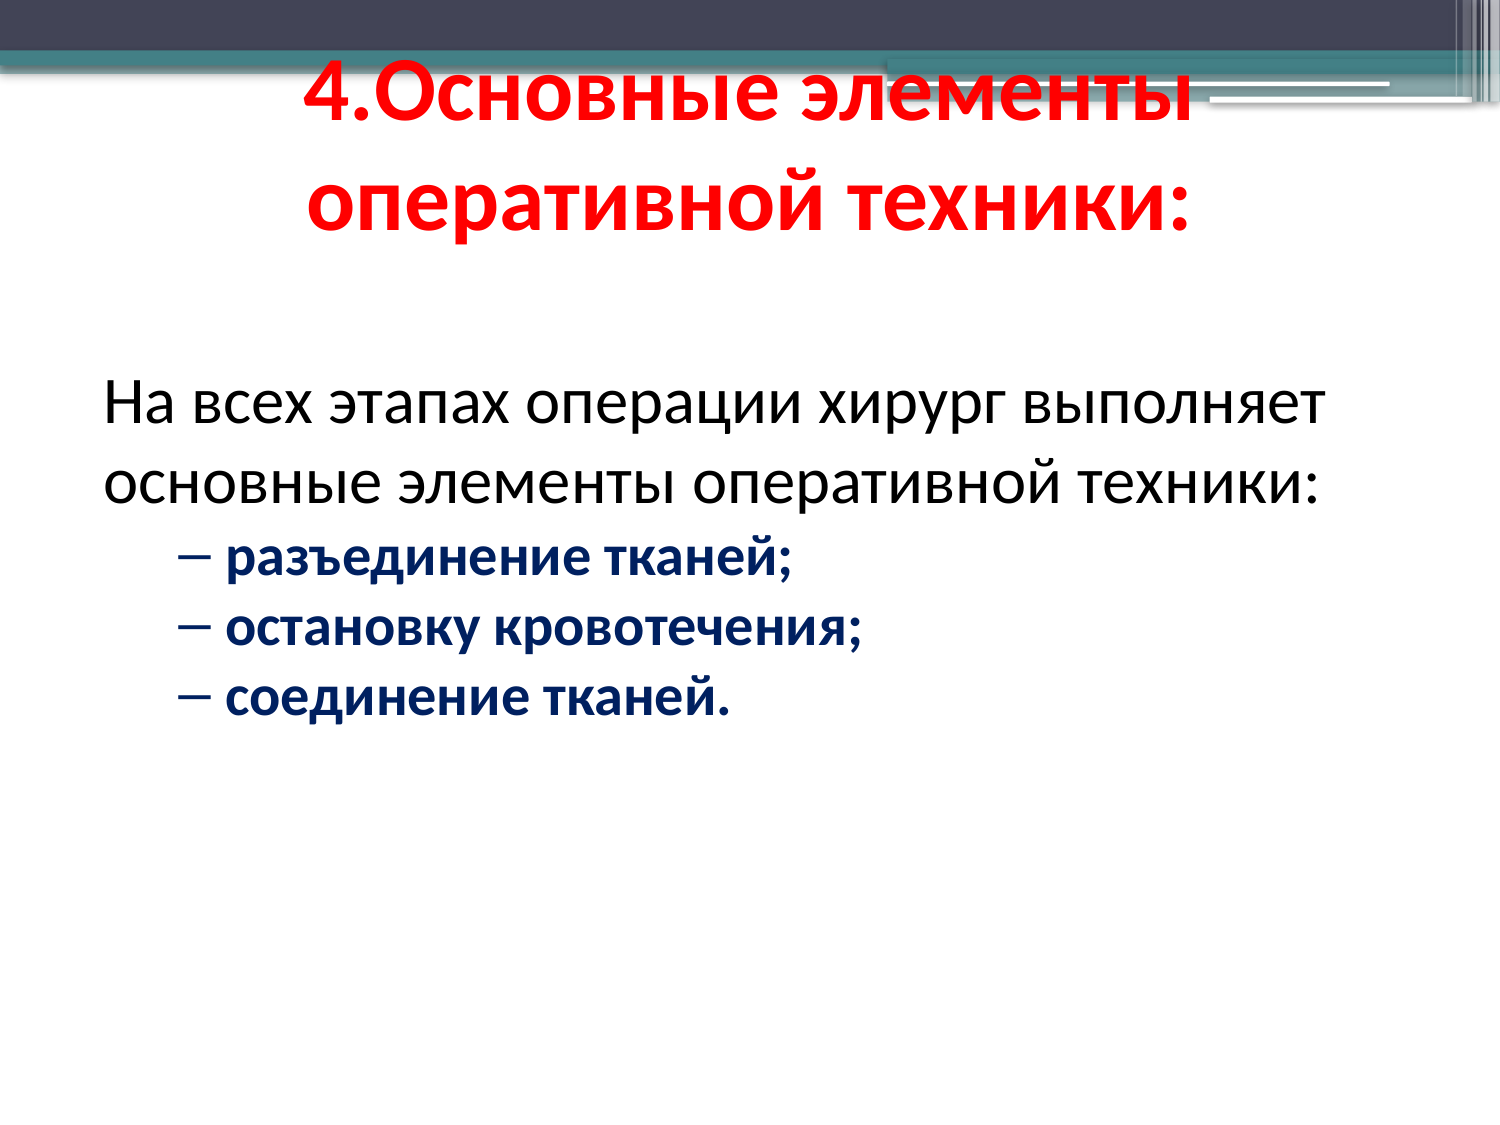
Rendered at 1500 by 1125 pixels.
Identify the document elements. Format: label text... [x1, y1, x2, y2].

text_box На всех этапах операции хирург выполняет основные элементы оперативной техники: разъединение тканей; остановку кровотечения; соединение тканей. [88, 349, 1402, 827]
text_box 4.Основные элементы оперативной техники: [75, 45, 1425, 233]
